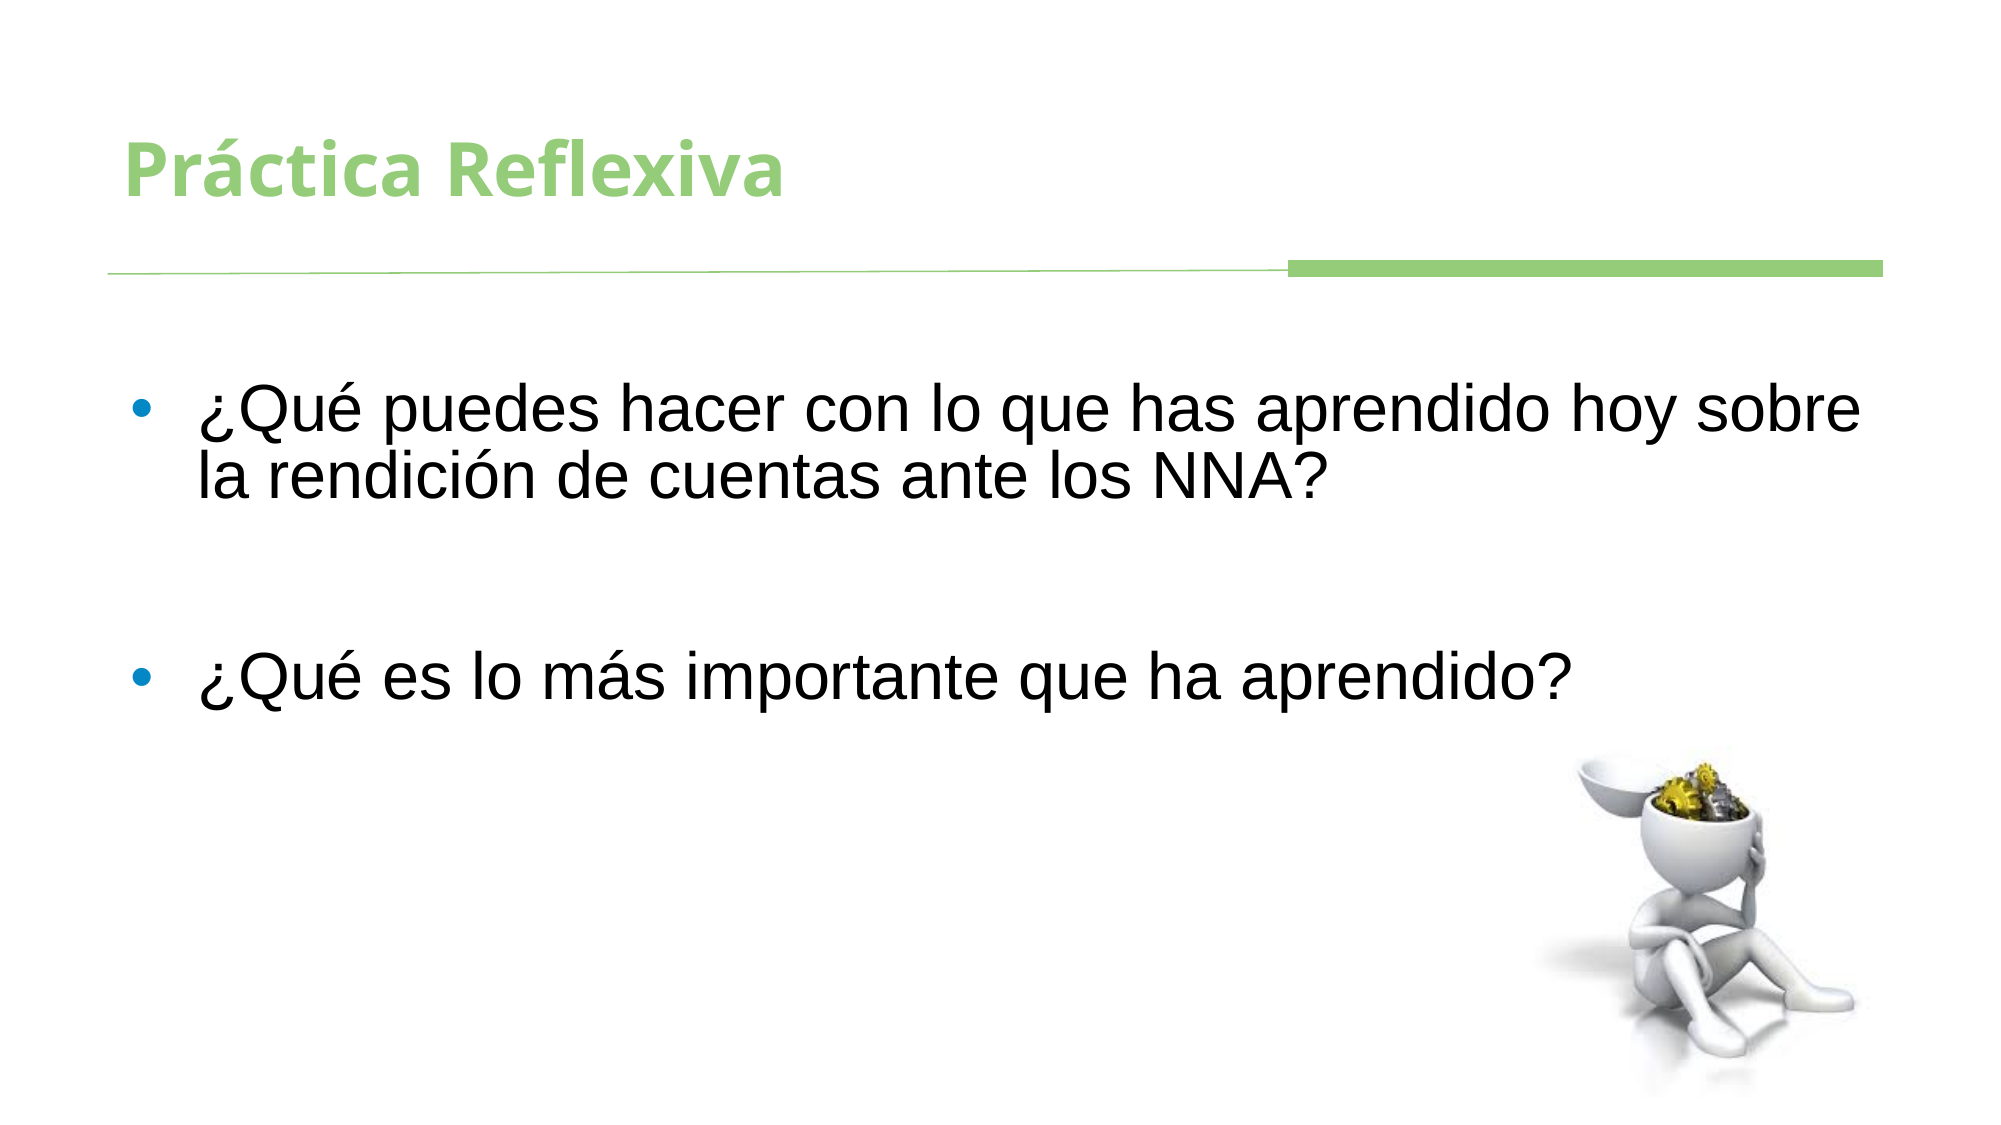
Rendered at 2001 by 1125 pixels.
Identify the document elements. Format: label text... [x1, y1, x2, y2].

list ¿Qué puedes hacer con lo que has aprendido hoy sobre la rendición de cuentas ante los NNA? ¿Qué es lo más importante que ha aprendido? [107, 369, 1883, 1113]
title Práctica Reflexiva [107, 59, 1833, 278]
picture [1531, 746, 1884, 1099]
